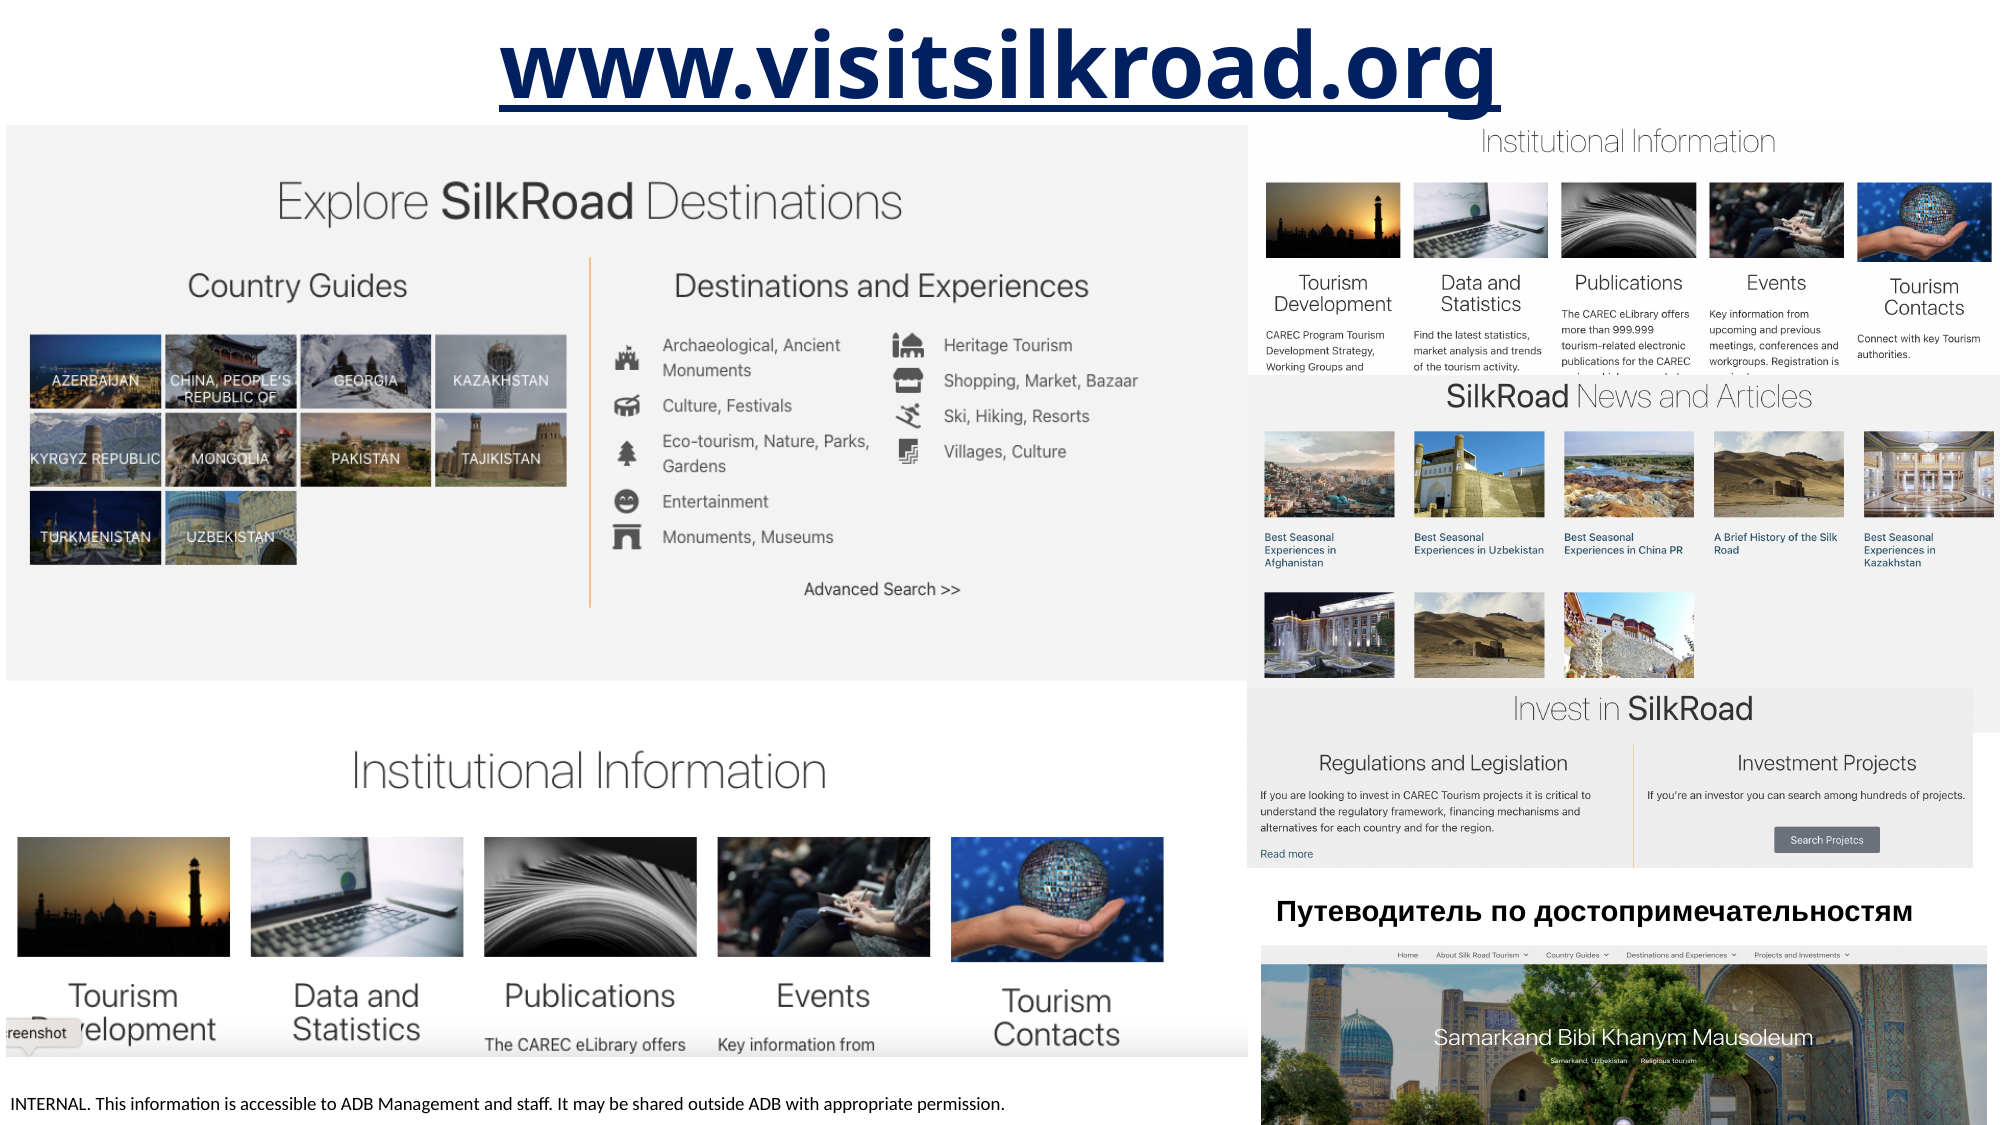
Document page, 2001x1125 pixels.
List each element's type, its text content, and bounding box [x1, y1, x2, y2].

picture [5, 121, 2000, 1057]
text_box www.visitsilkroad.org [87, 0, 1913, 123]
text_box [1261, 884, 1987, 1125]
